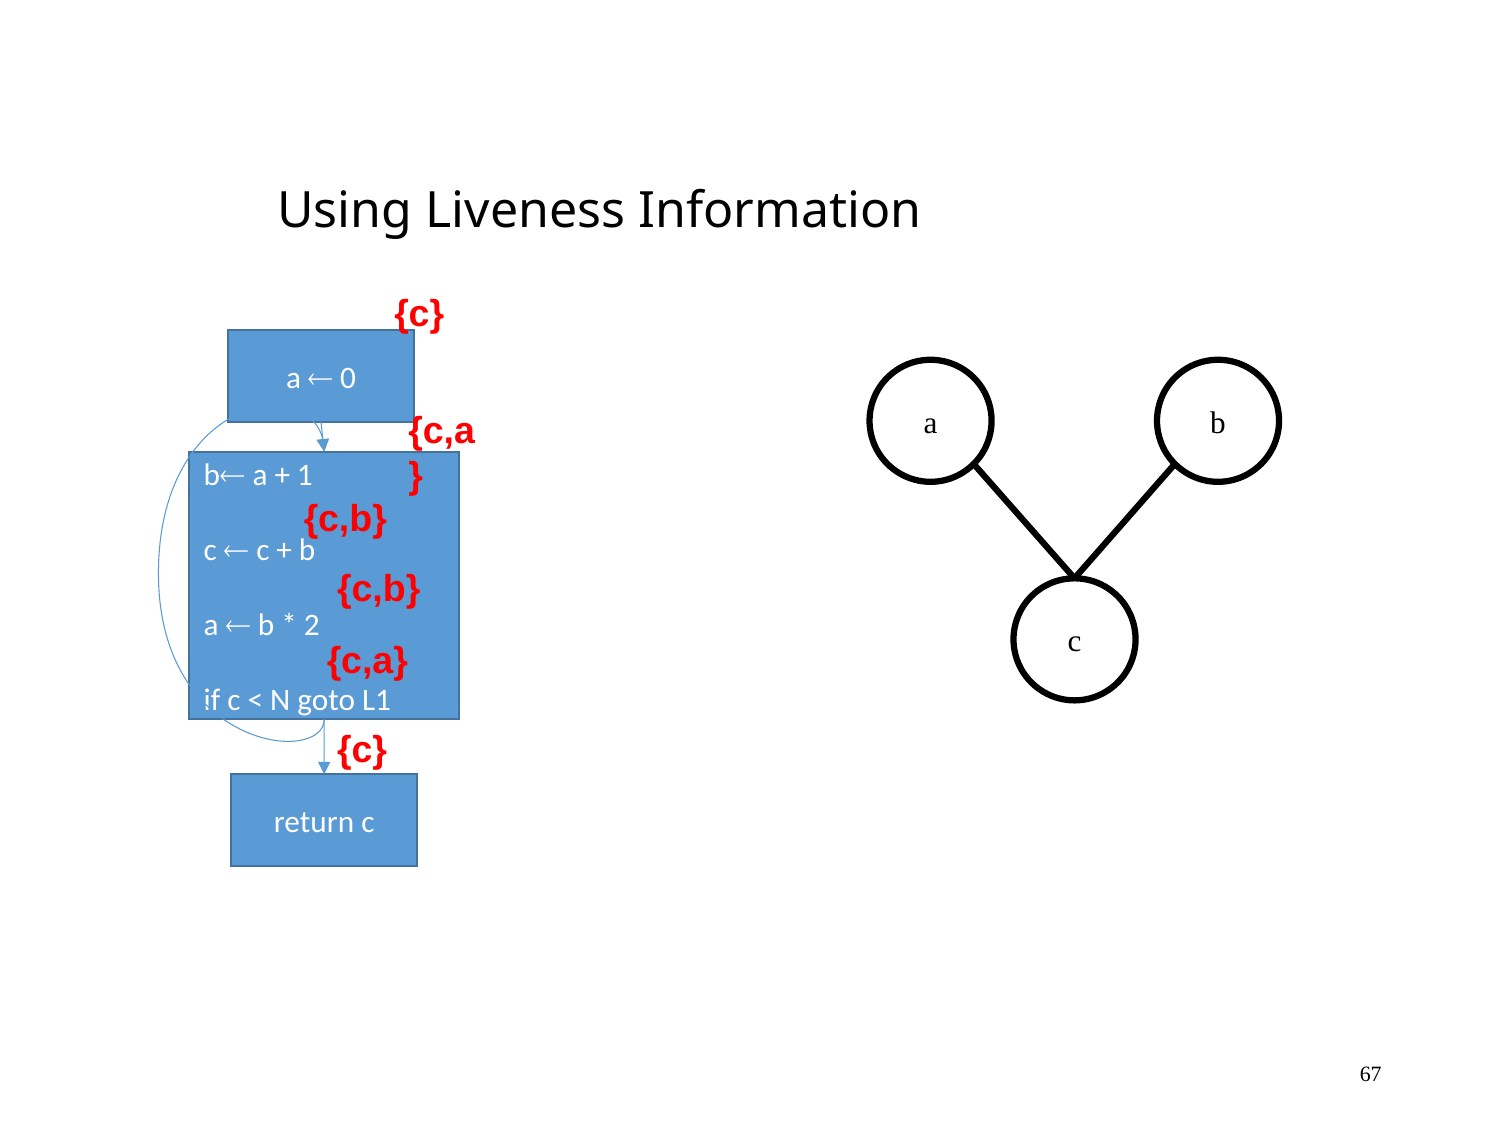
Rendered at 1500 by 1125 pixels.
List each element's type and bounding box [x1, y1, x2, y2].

text_box [227, 407, 313, 423]
text_box [1013, 578, 1136, 701]
text_box [973, 466, 1175, 576]
title [262, 140, 1219, 282]
text_box [1157, 359, 1280, 482]
text_box [188, 686, 222, 720]
text_box [188, 281, 501, 867]
text_box [869, 359, 992, 482]
slide_number [1059, 1042, 1397, 1103]
